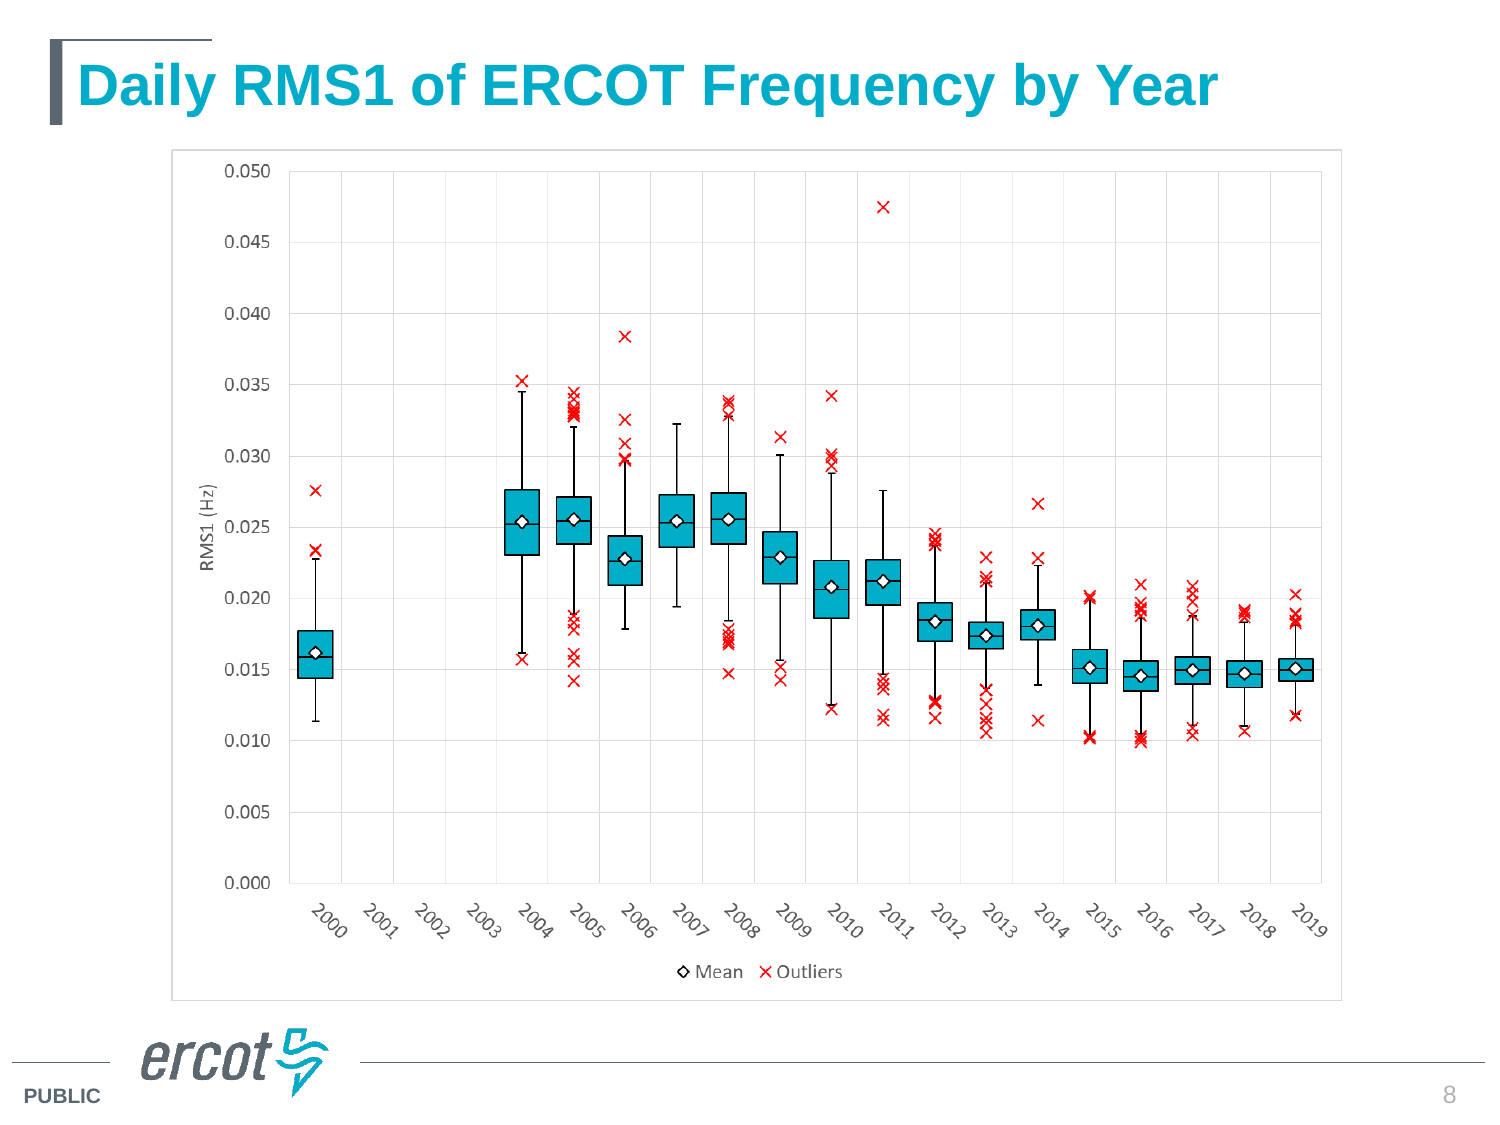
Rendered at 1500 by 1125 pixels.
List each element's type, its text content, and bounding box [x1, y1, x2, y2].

picture [170, 149, 1342, 1001]
title Daily RMS1 of ERCOT Frequency by Year [62, 39, 1450, 125]
slide_number 8 [1412, 1076, 1488, 1112]
picture [137, 1024, 332, 1100]
